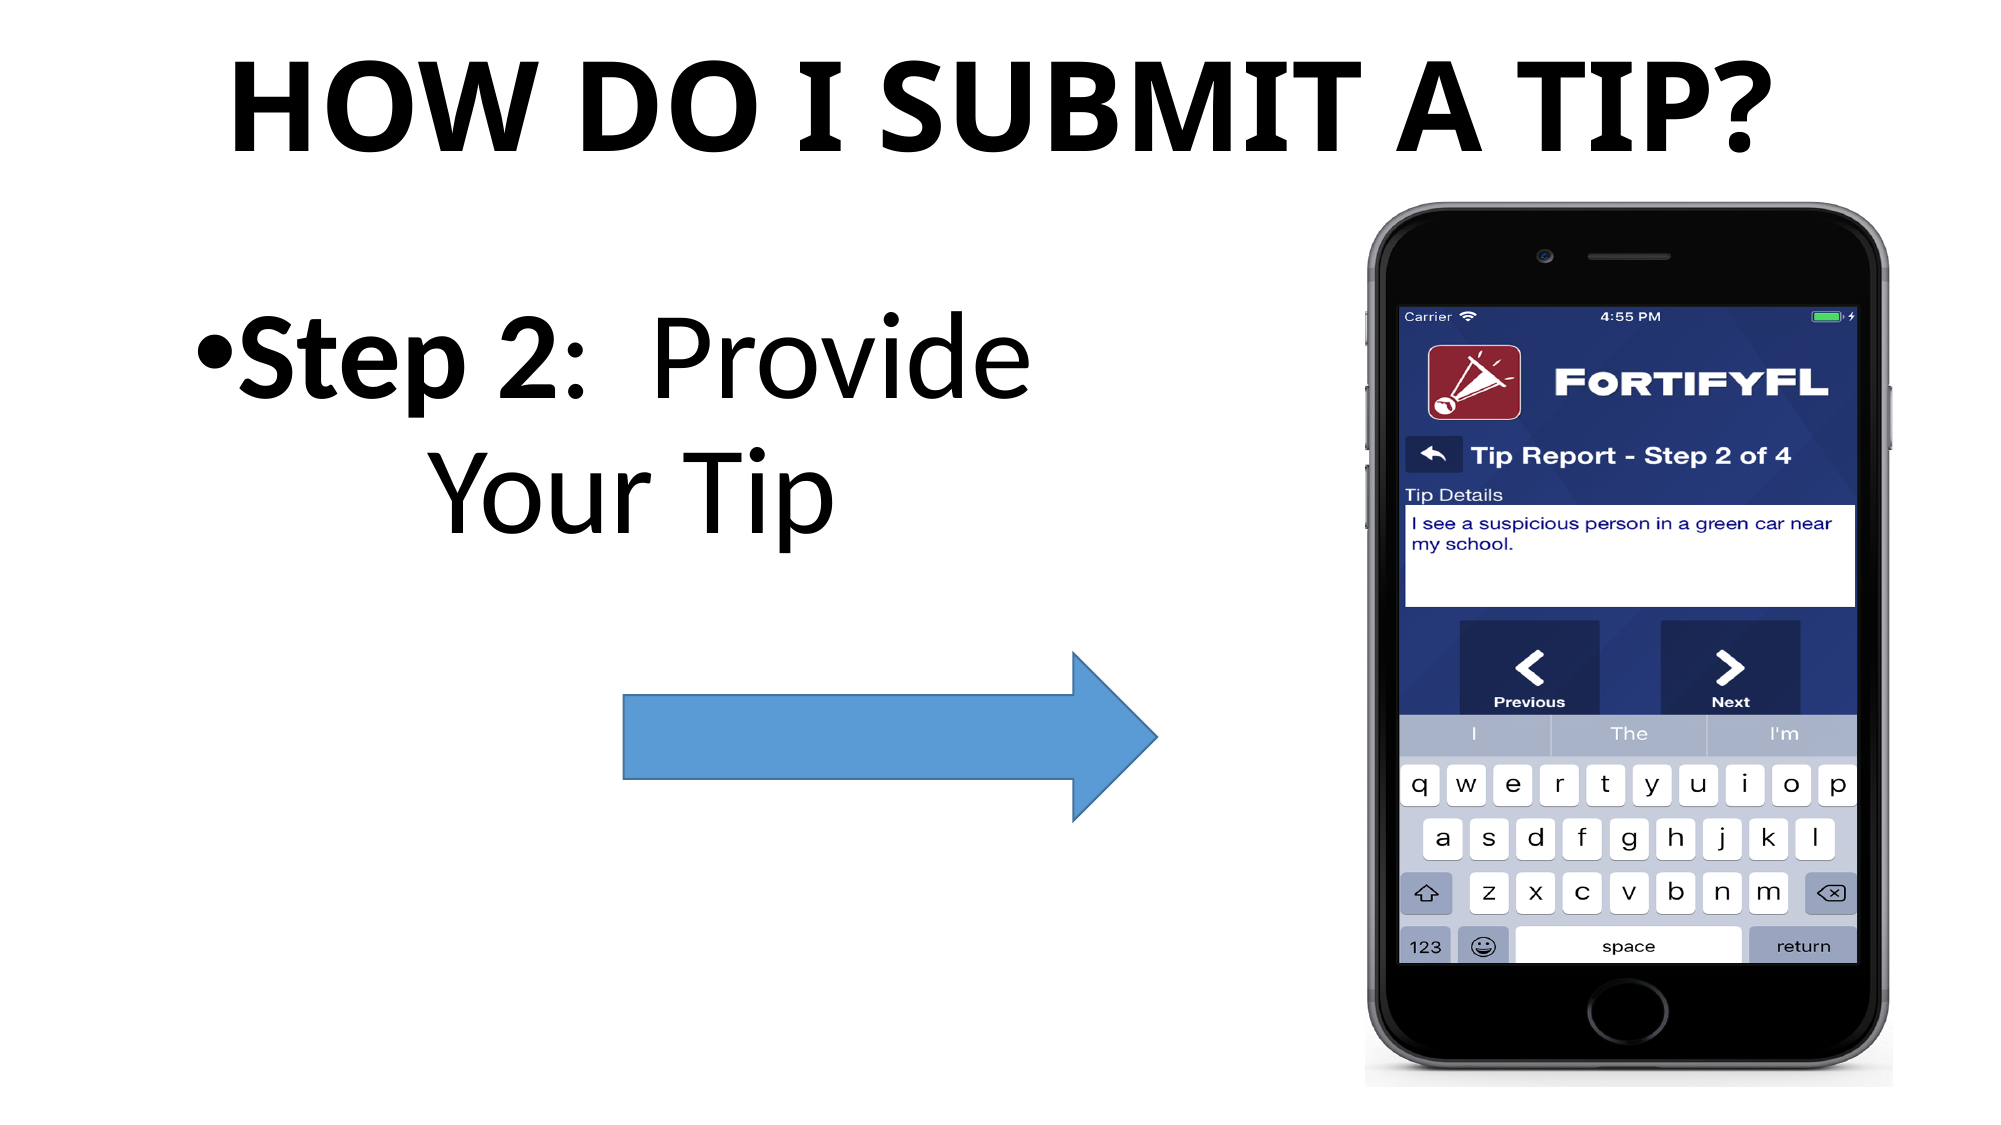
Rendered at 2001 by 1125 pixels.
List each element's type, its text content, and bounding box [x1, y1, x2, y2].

text_box [622, 650, 1159, 824]
list Step 2: Provide Your Tip [137, 282, 1091, 911]
title HOW DO I SUBMIT A TIP? [137, 34, 1863, 188]
picture [1364, 187, 1893, 1087]
